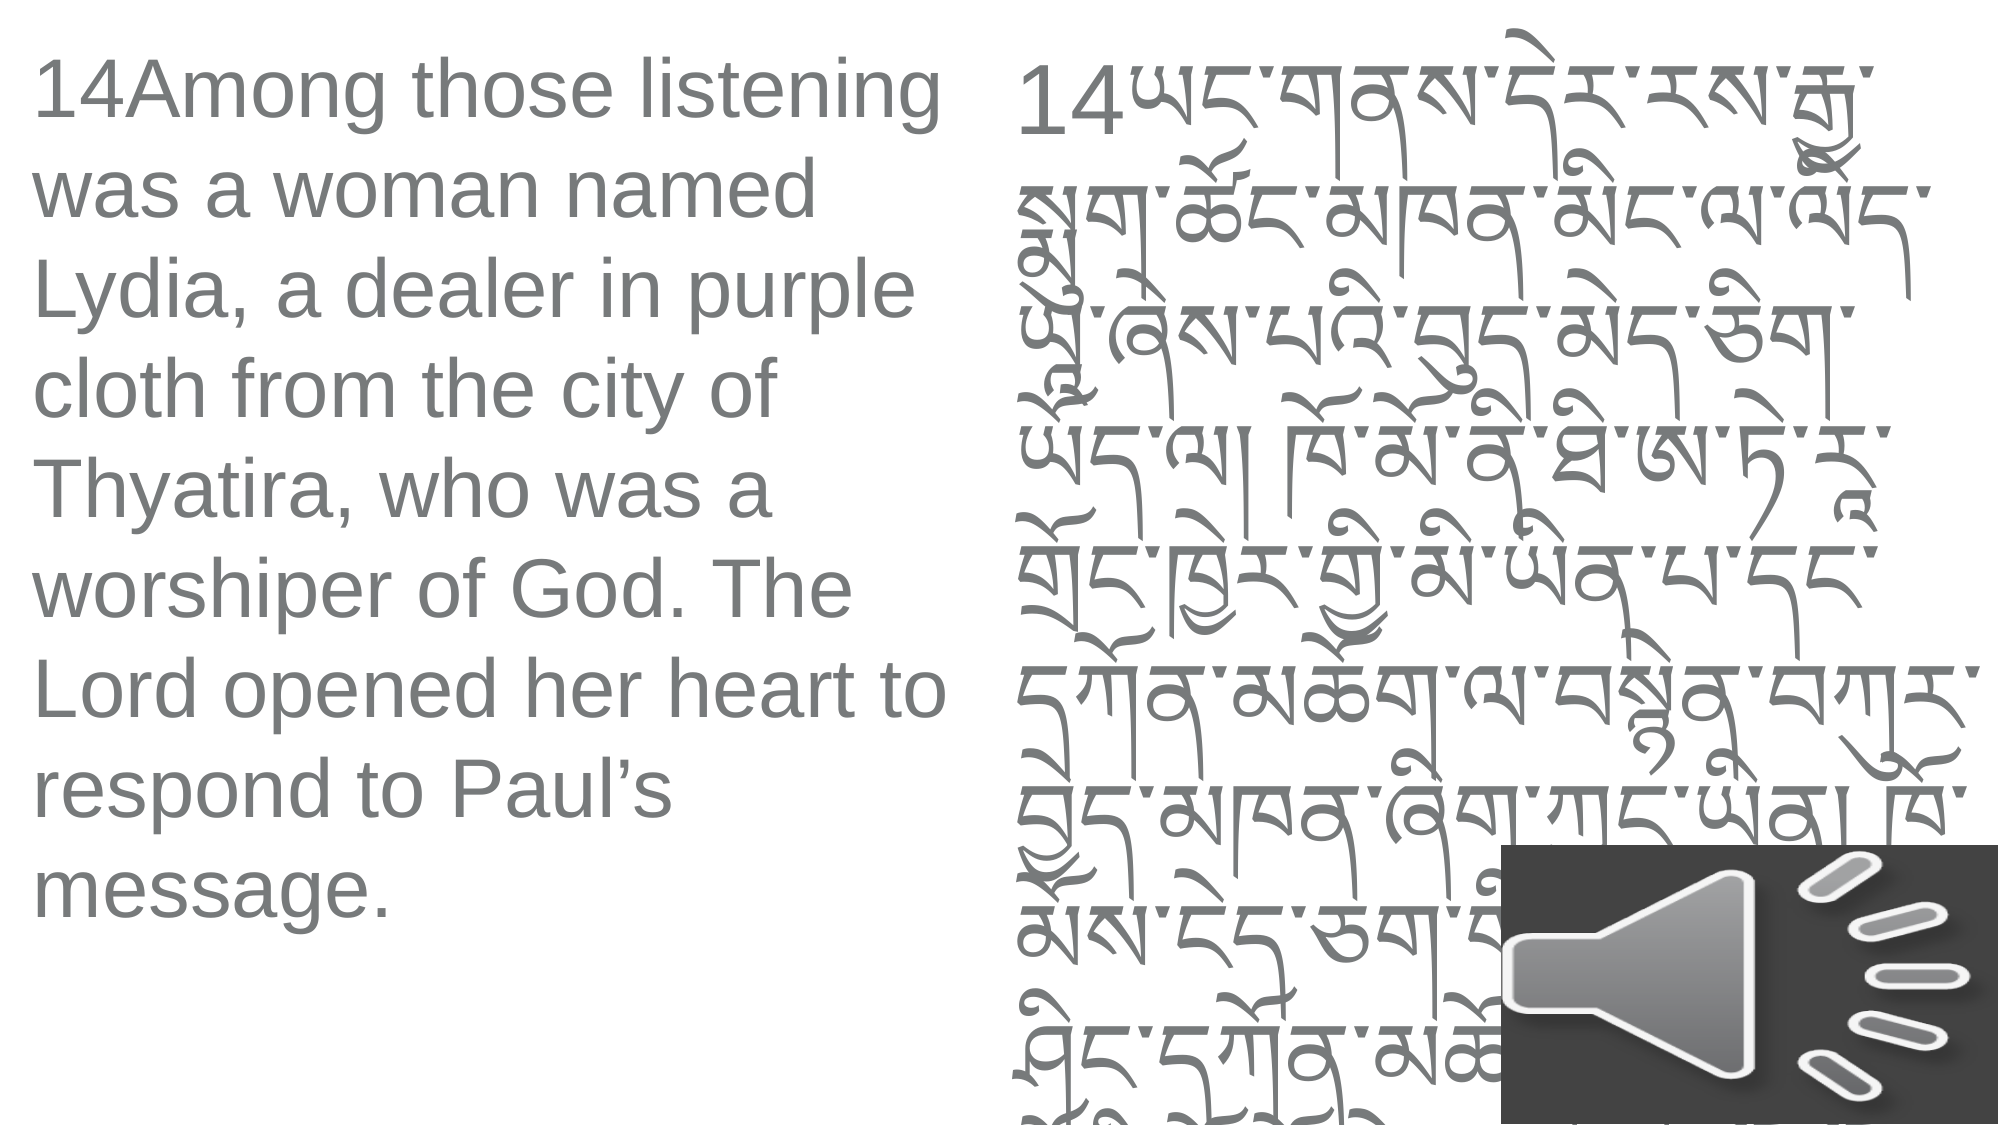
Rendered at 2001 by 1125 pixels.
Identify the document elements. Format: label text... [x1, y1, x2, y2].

text_box 14Among those listening was a woman named Lydia, a dealer in purple cloth from the city of Thyatira, who was a worshiper of God. The Lord opened her heart to respond to Paul’s message. [18, 27, 973, 1104]
text_box 14ཡང་གནས་དེར་རས་རྒྱ་སྨུག་ཚོང་མཁན་མིང་ལ་ལིད་ཡཱ་ཞེས་པའི་བུད་མེད་ཅིག་ཡོད༌ལ། ཁོ་མོ་ནི་ཐི་ཨ་ཏེ་རཱ་གྲོང་ཁྱེར་གྱི་མི་ཡིན་པ་དང་དཀོན་མཆོག་ལ་བསྙེན་བཀུར་བྱེད་མཁན་ཞིག་ཀྱང༌ཡིན། ཁོ་མོས་ངེད་ཅག་གི་གཏམ་ཐོས་ཤིང་དཀོན་མཆོག་གིས་ཁོ་མོའི་བློ་སྒོ་ཕྱེས་པ་དང་ཁོ་མོས་ཀྱང་སེམས་གཏད་ནས་ཕོལ་ལོལ་གྱི་གསུང་ལ་མཉན་ཏོ།། [999, 27, 2000, 1104]
picture [1500, 843, 2000, 1125]
